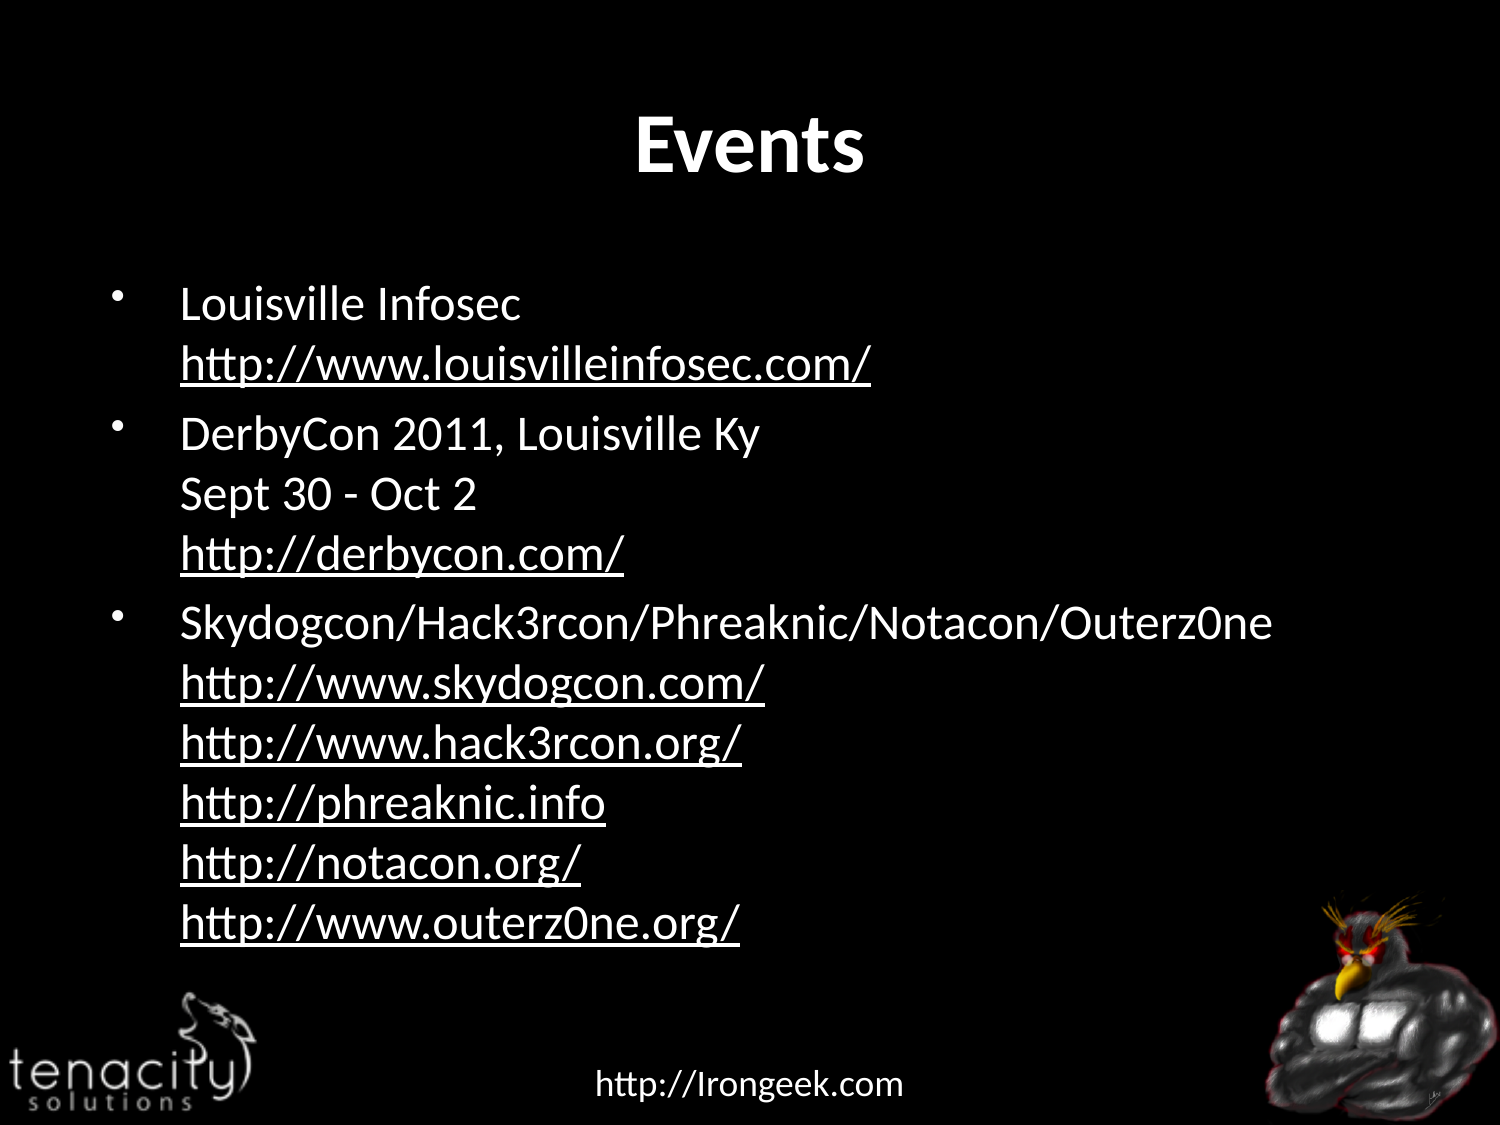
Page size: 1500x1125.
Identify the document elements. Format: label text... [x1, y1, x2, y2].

title Events [75, 45, 1425, 233]
picture [6, 989, 261, 1115]
picture [1259, 890, 1500, 1125]
list Louisville Infosec http://www.louisvilleinfosec.com/ DerbyCon 2011, Louisville Ky Sept 30 - Oct 2 http://derbycon.com/ Skydogcon/Hack3rcon/Phreaknic/Notacon/Outerz0ne http://www.skydogcon.com/ http://www.hack3rcon.org/ http://phreaknic.info http://notacon.org/ http://www.outerz0ne.org/ [74, 262, 1426, 1036]
